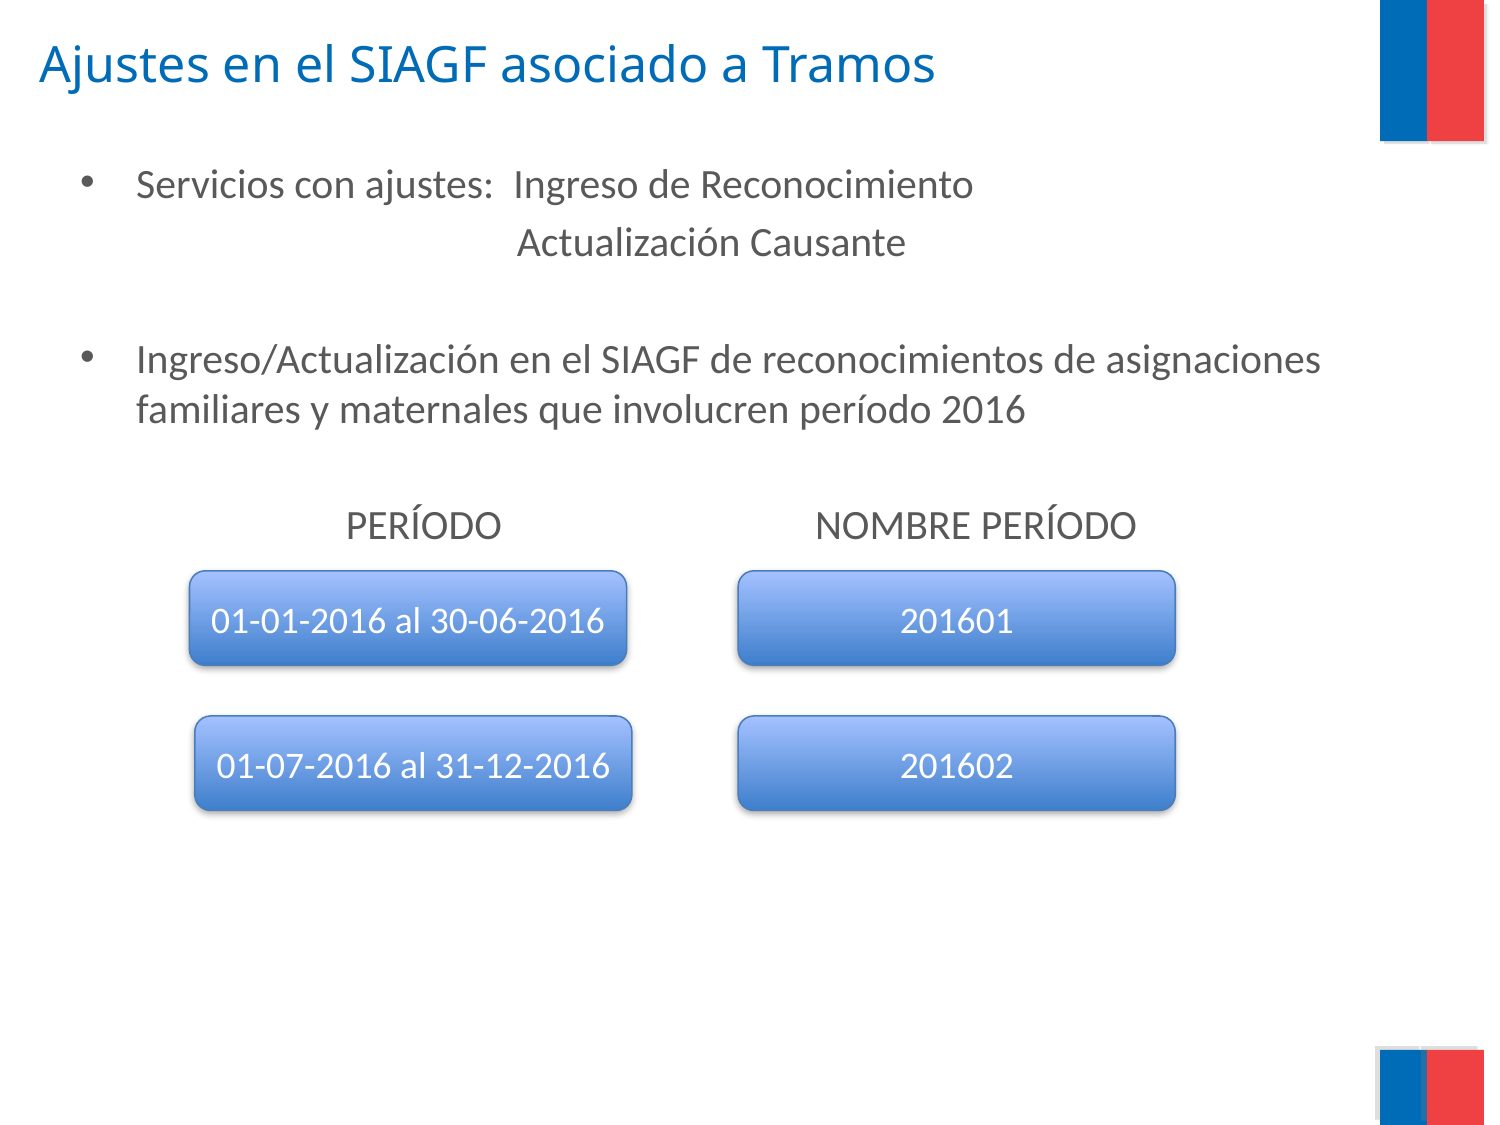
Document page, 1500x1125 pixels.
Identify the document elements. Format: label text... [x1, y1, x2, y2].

list Servicios con ajustes: Ingreso de Reconocimiento Actualización Causante Ingreso/Actualización en el SIAGF de reconocimientos de asignaciones familiares y maternales que involucren período 2016 PERÍODO NOMBRE PERÍODO [64, 149, 1407, 892]
title Ajustes en el SIAGF asociado a Tramos [24, 24, 1365, 213]
text_box 201602 [737, 715, 1177, 812]
text_box 201601 [737, 570, 1177, 667]
text_box 01-01-2016 al 30-06-2016 [188, 570, 628, 667]
text_box 01-07-2016 al 31-12-2016 [193, 715, 633, 812]
